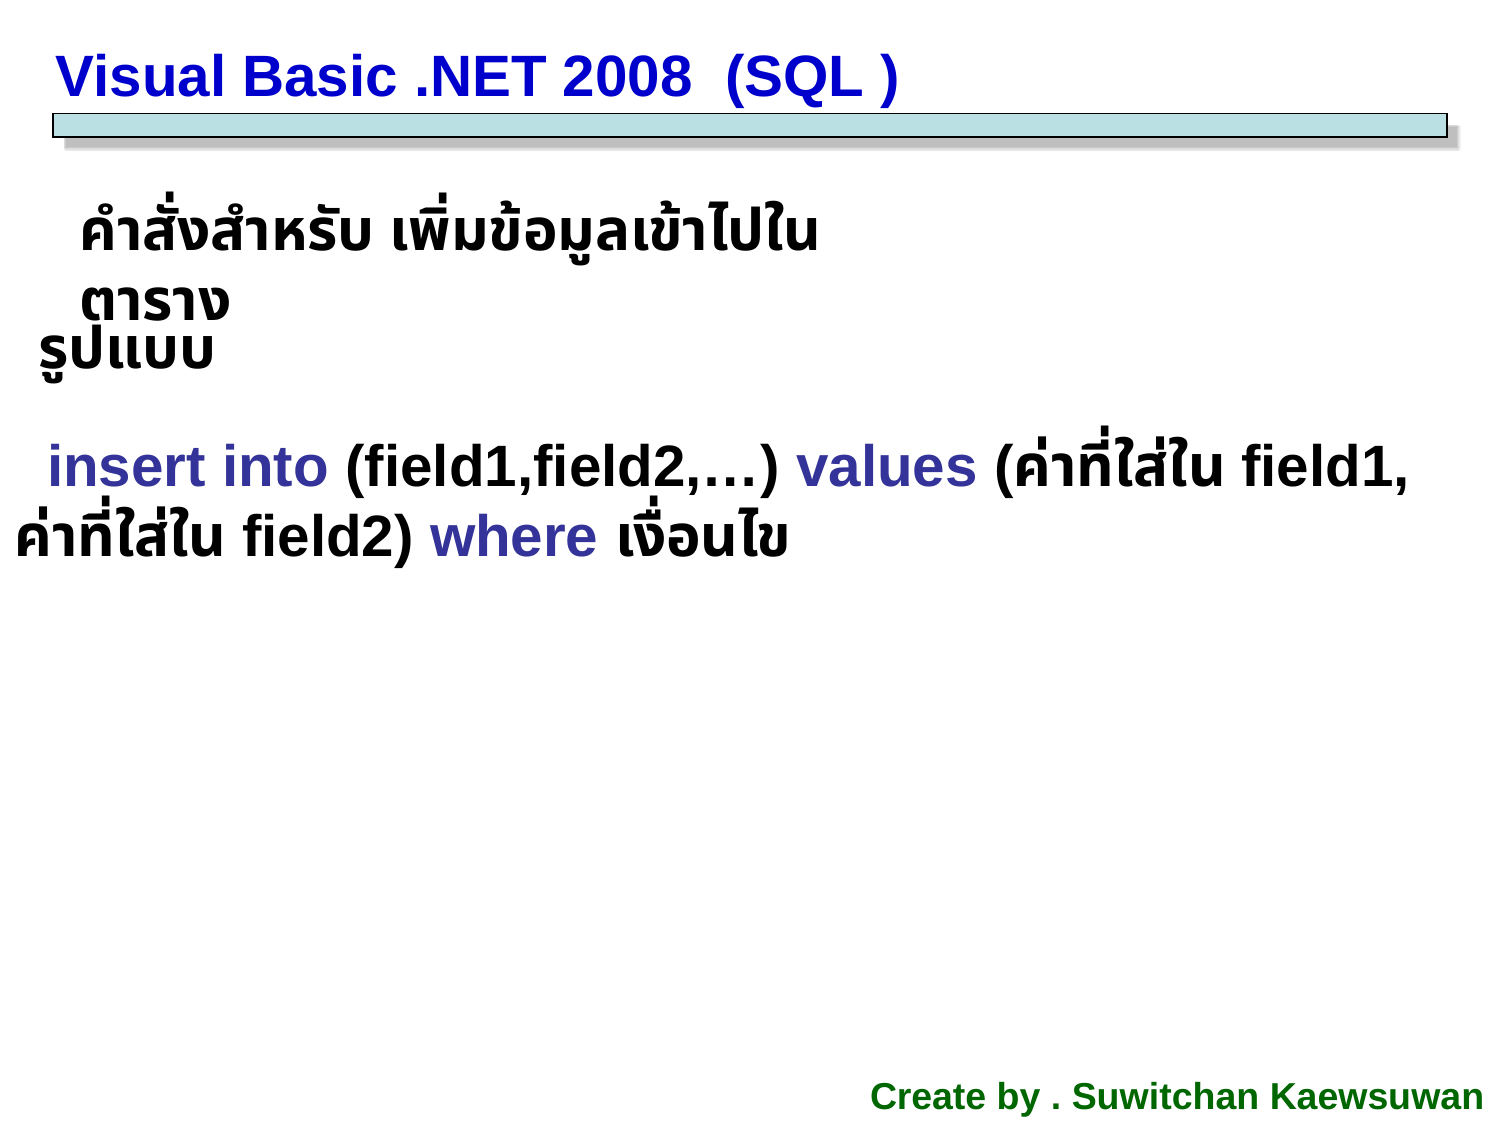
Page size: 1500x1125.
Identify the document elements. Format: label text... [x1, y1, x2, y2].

text_box รูปแบบ [23, 302, 232, 388]
text_box [53, 113, 1447, 138]
text_box คำสั่งสำหรับ เพิ่มข้อมูลเข้าไปในตาราง [64, 184, 880, 340]
text_box Visual Basic .NET 2008 (SQL ) [41, 31, 1500, 116]
text_box Create by . Suwitchan Kaewsuwan [855, 1064, 1500, 1125]
text_box insert into (field1,field2,…) values (ค่าที่ใส่ใน field1, ค่าที่ใส่ใน field2) where เงื่อนไข [0, 420, 1442, 576]
